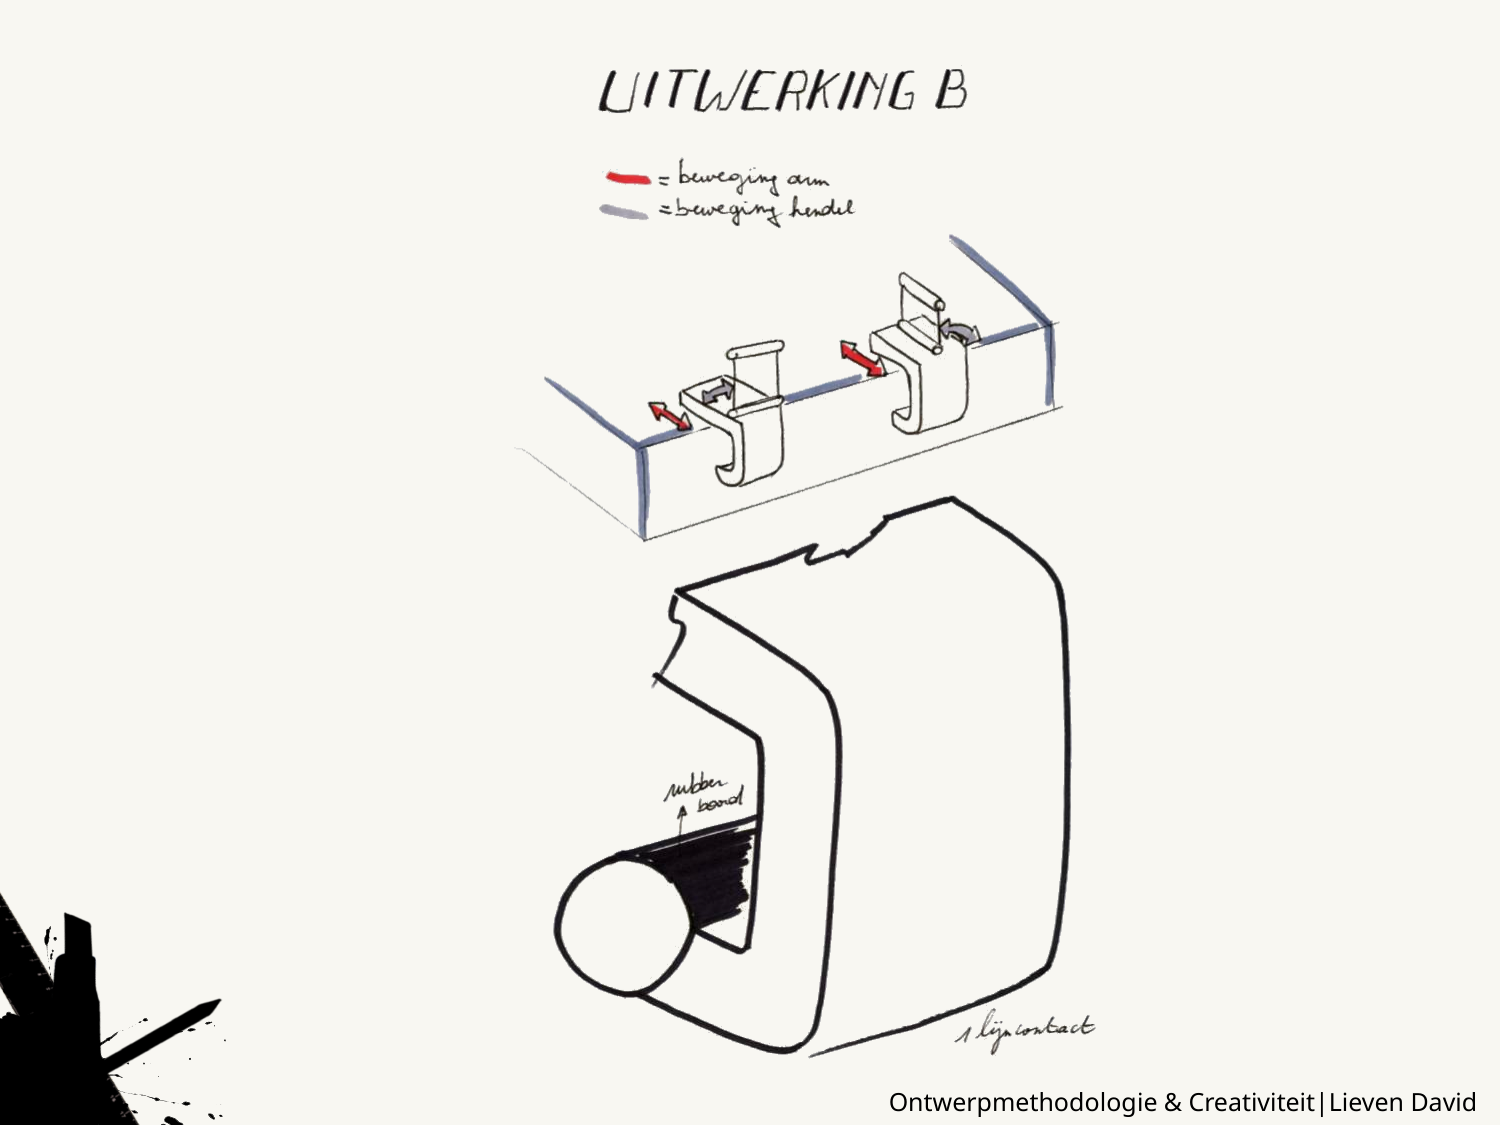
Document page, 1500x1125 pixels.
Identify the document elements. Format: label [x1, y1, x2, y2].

picture [468, 0, 1126, 1125]
picture [0, 867, 267, 1125]
